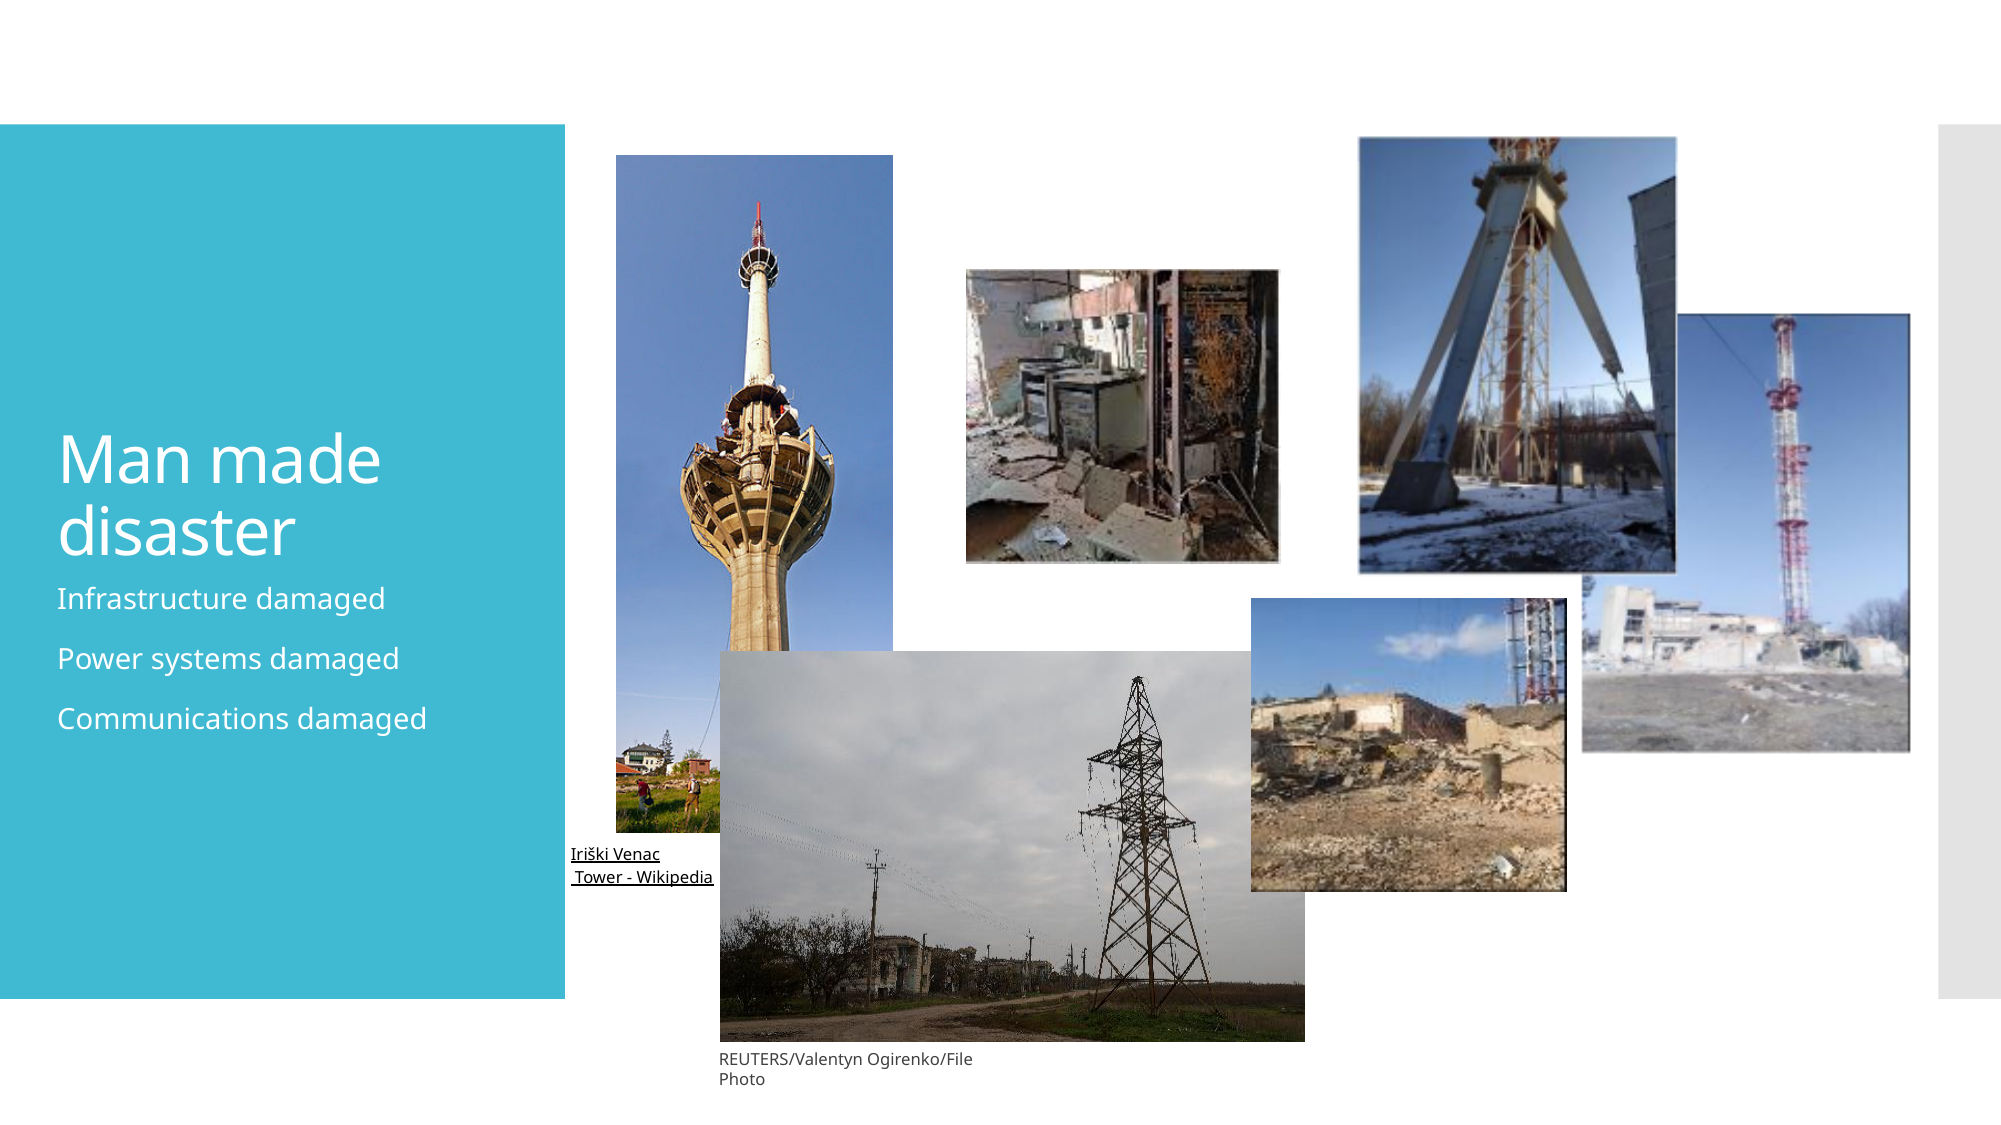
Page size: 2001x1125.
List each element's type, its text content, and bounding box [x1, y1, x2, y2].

title Man made disaster [41, 187, 507, 573]
list Infrastructure damaged Power systems damaged Communications damaged [41, 573, 507, 954]
picture [615, 130, 1920, 1042]
text_box Iriški Venac Tower - Wikipedia [556, 836, 719, 897]
text_box REUTERS/Valentyn Ogirenko/File Photo [704, 1041, 1013, 1096]
picture [965, 269, 1282, 564]
